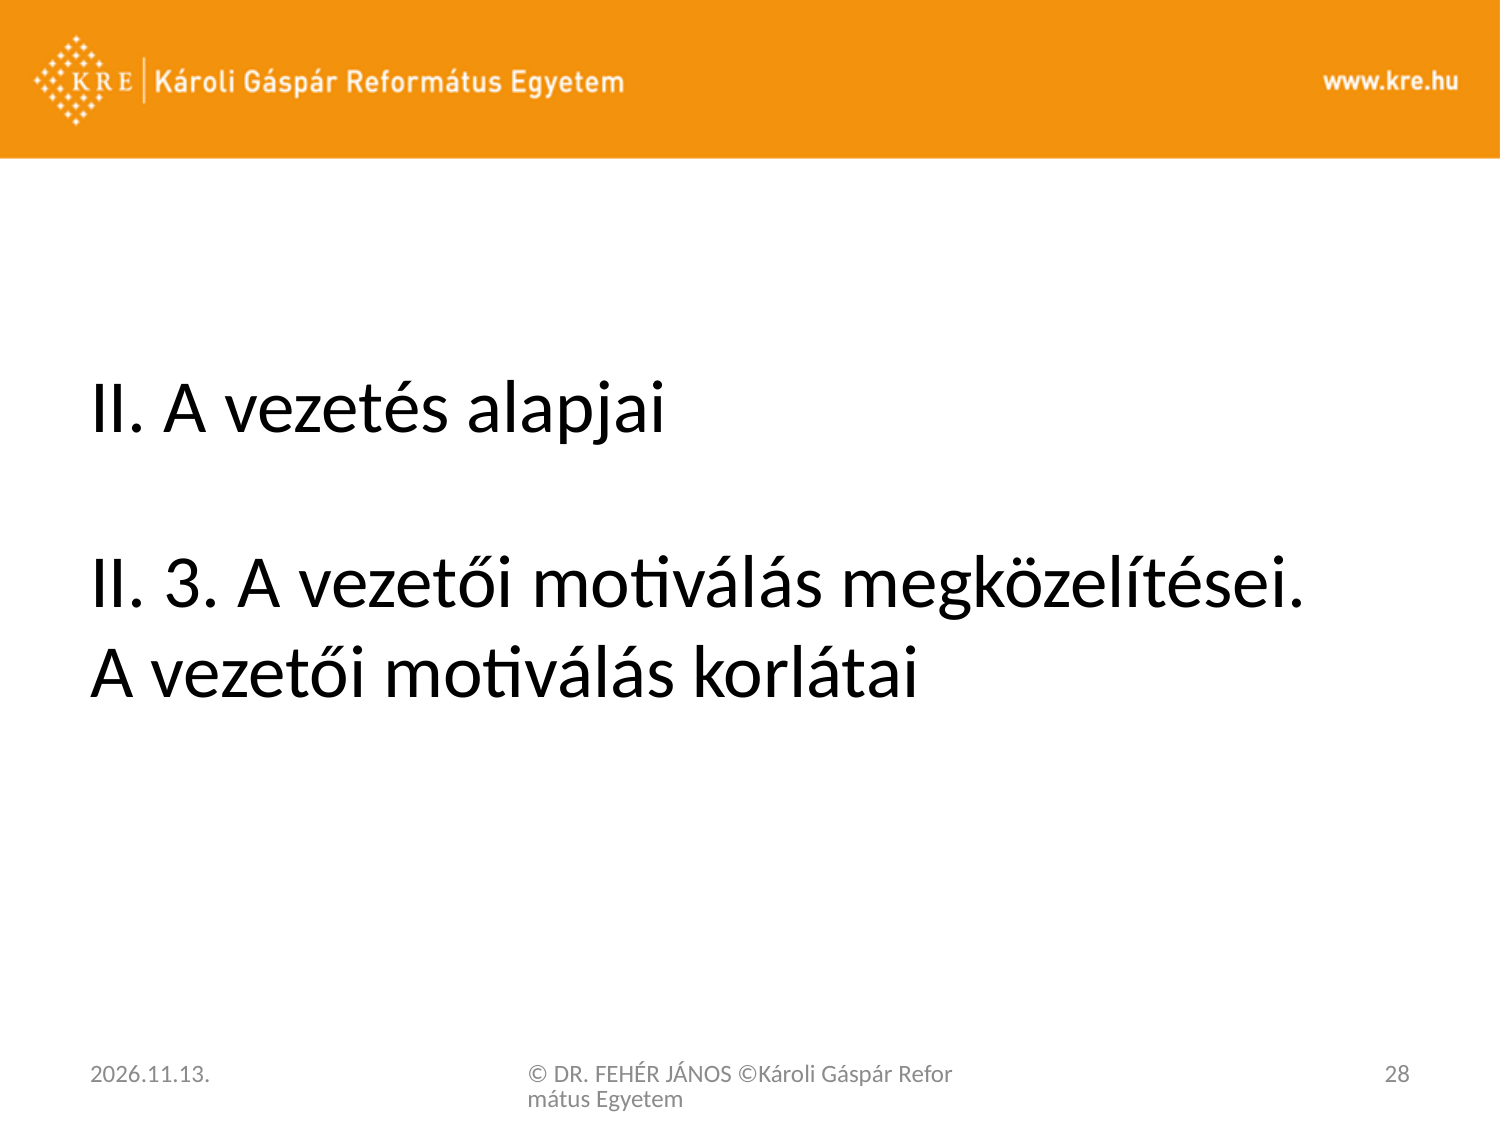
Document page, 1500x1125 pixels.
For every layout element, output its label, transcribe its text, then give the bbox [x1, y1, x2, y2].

picture [0, 0, 1500, 1125]
list II. A vezetés alapjai II. 3. A vezetői motiválás megközelítései. A vezetői motiválás korlátai [75, 349, 1424, 1010]
footer © DR. FEHÉR JÁNOS ©Károli Gáspár Református Egyetem [512, 1042, 988, 1103]
slide_number 28 [1074, 1042, 1425, 1103]
slide_number 2020. 03. 03. [75, 1042, 425, 1103]
